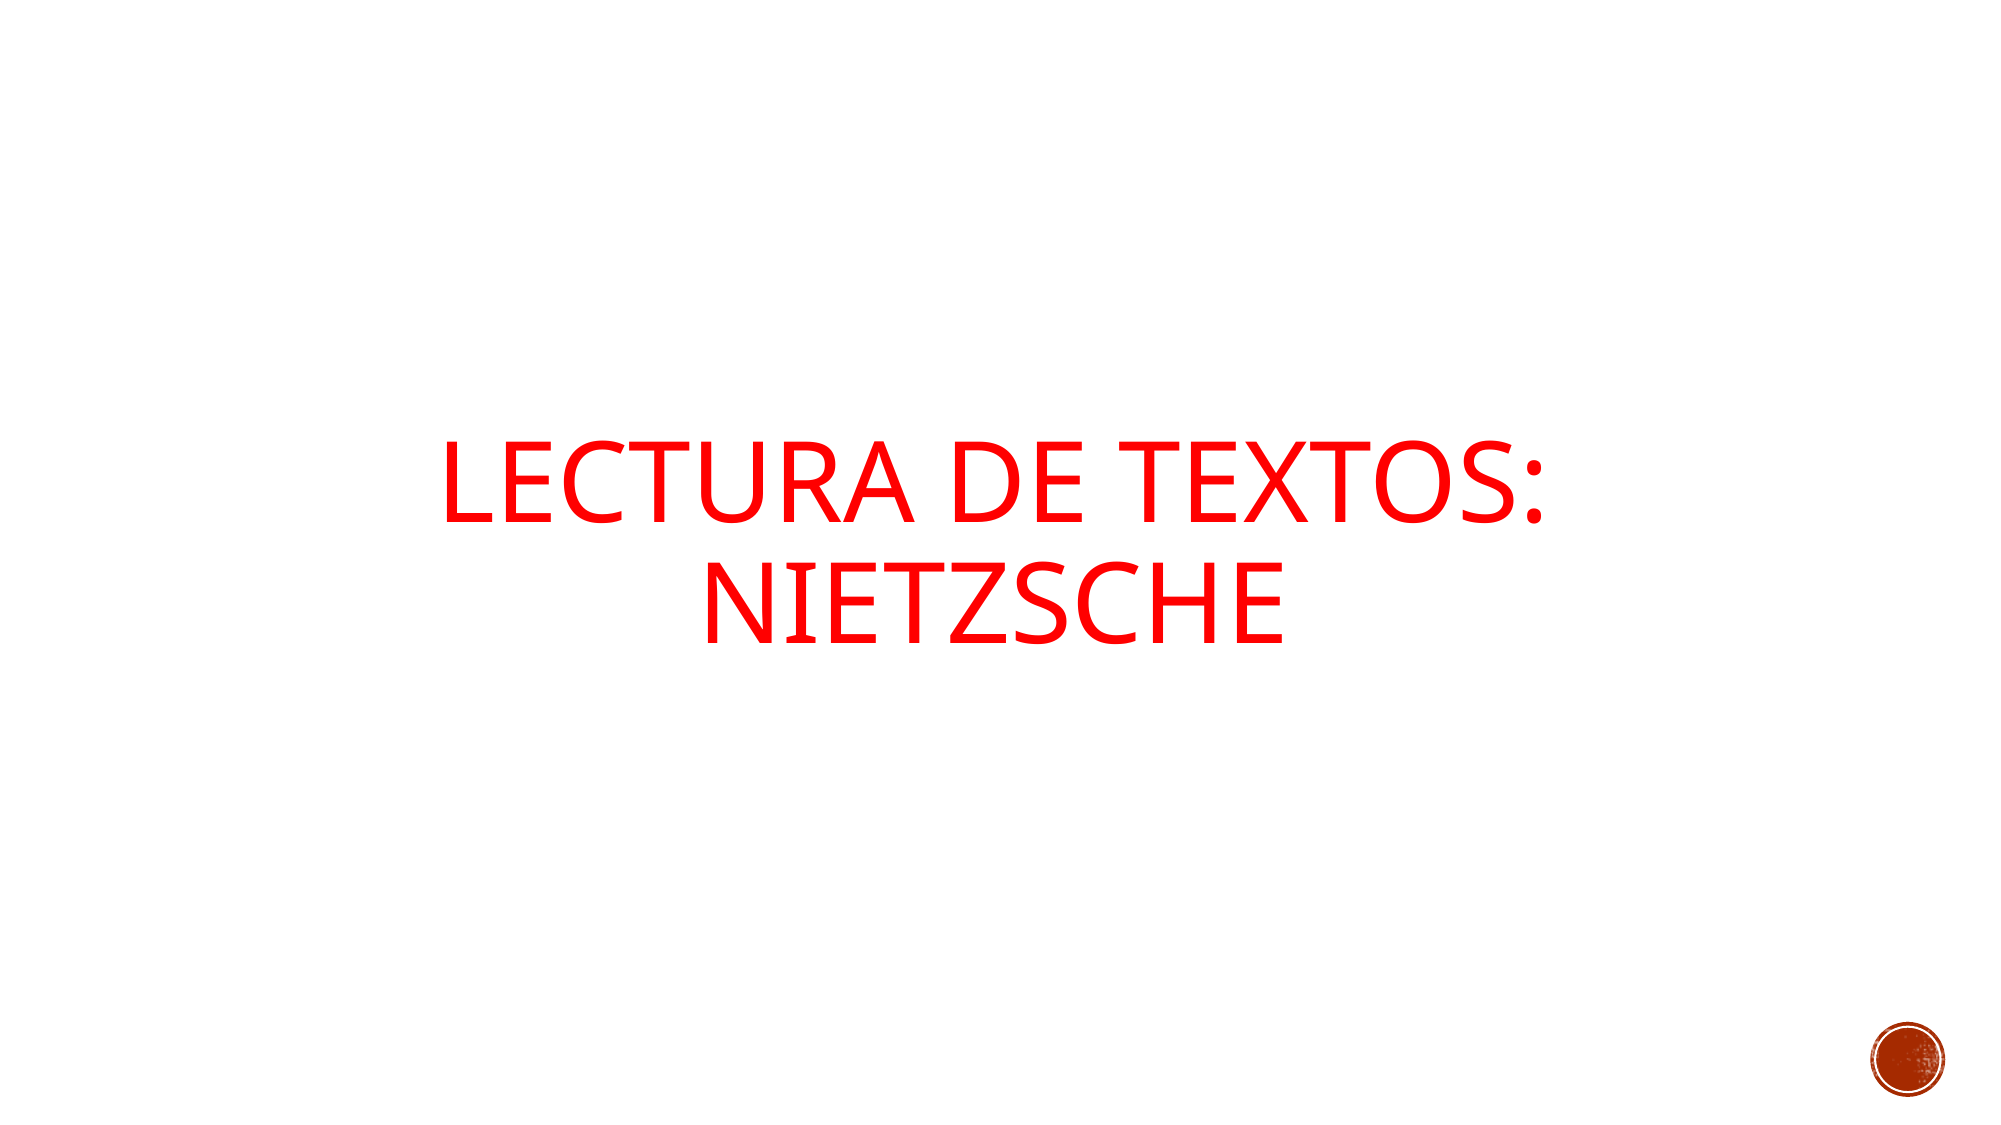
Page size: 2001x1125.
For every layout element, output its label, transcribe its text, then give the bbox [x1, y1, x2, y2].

title Lectura de textos: Nietzsche [168, 414, 1818, 679]
